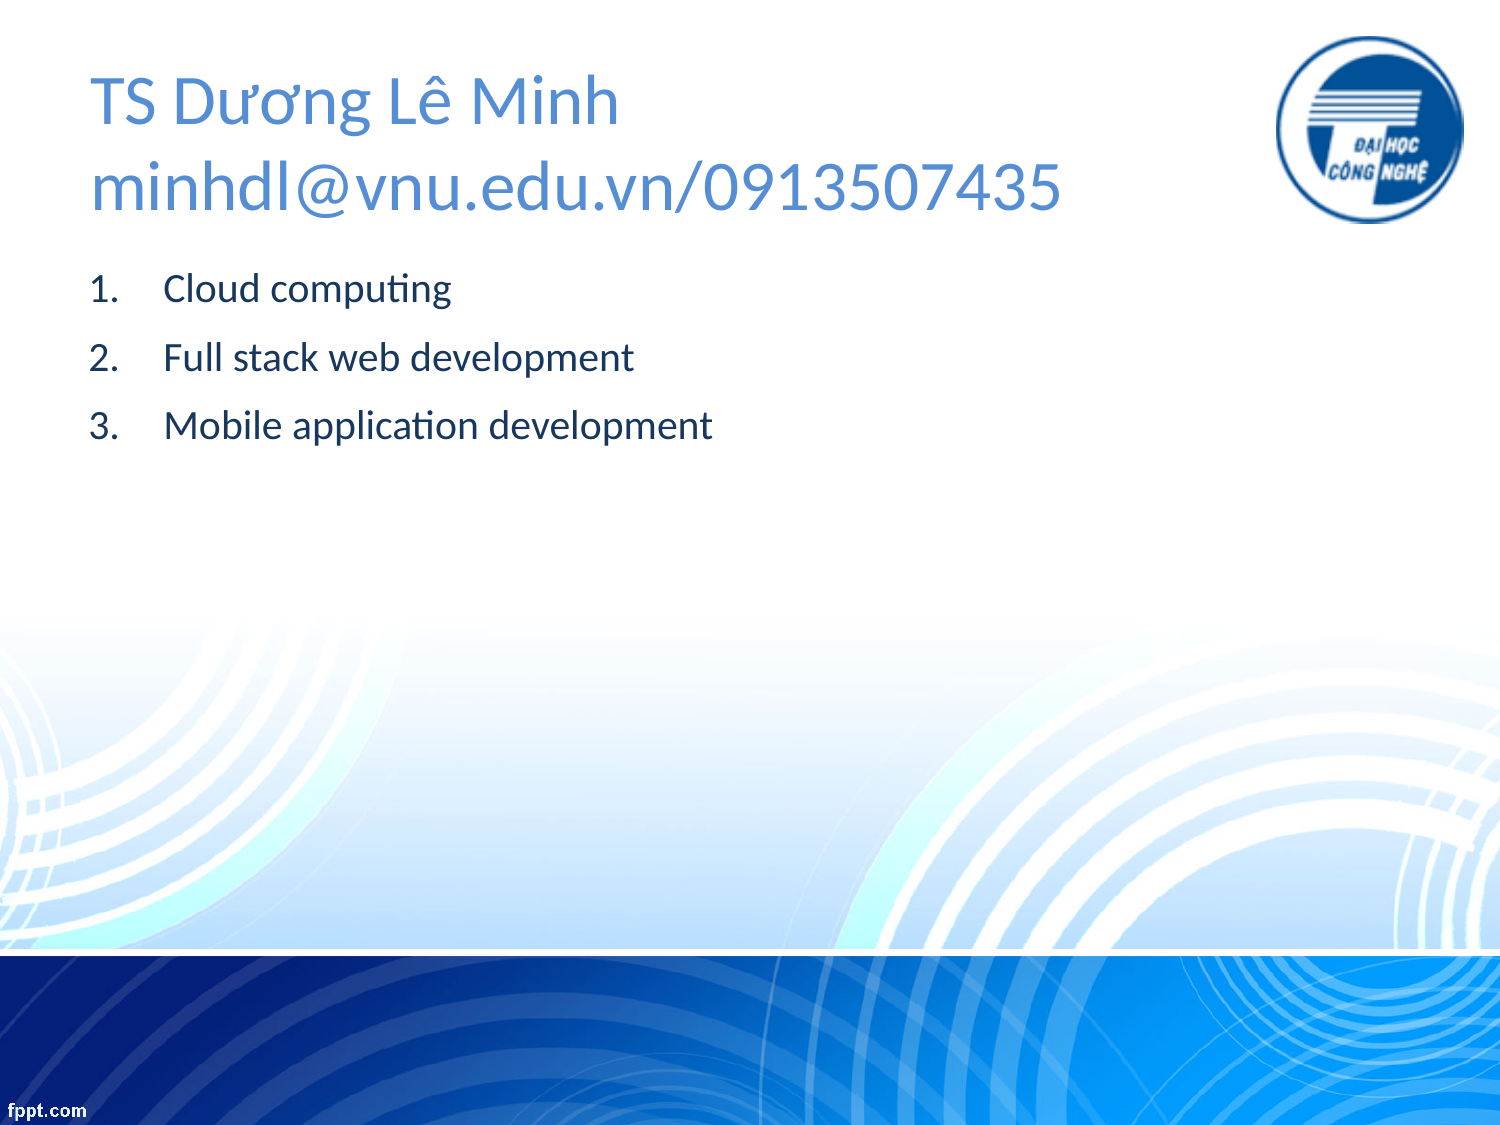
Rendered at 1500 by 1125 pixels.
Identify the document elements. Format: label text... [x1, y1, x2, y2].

picture [0, 0, 1500, 1125]
list Cloud computing Full stack web development Mobile application development [73, 243, 1424, 986]
title TS Dương Lê Minh minhdl@vnu.edu.vn/0913507435 [75, 45, 1251, 233]
